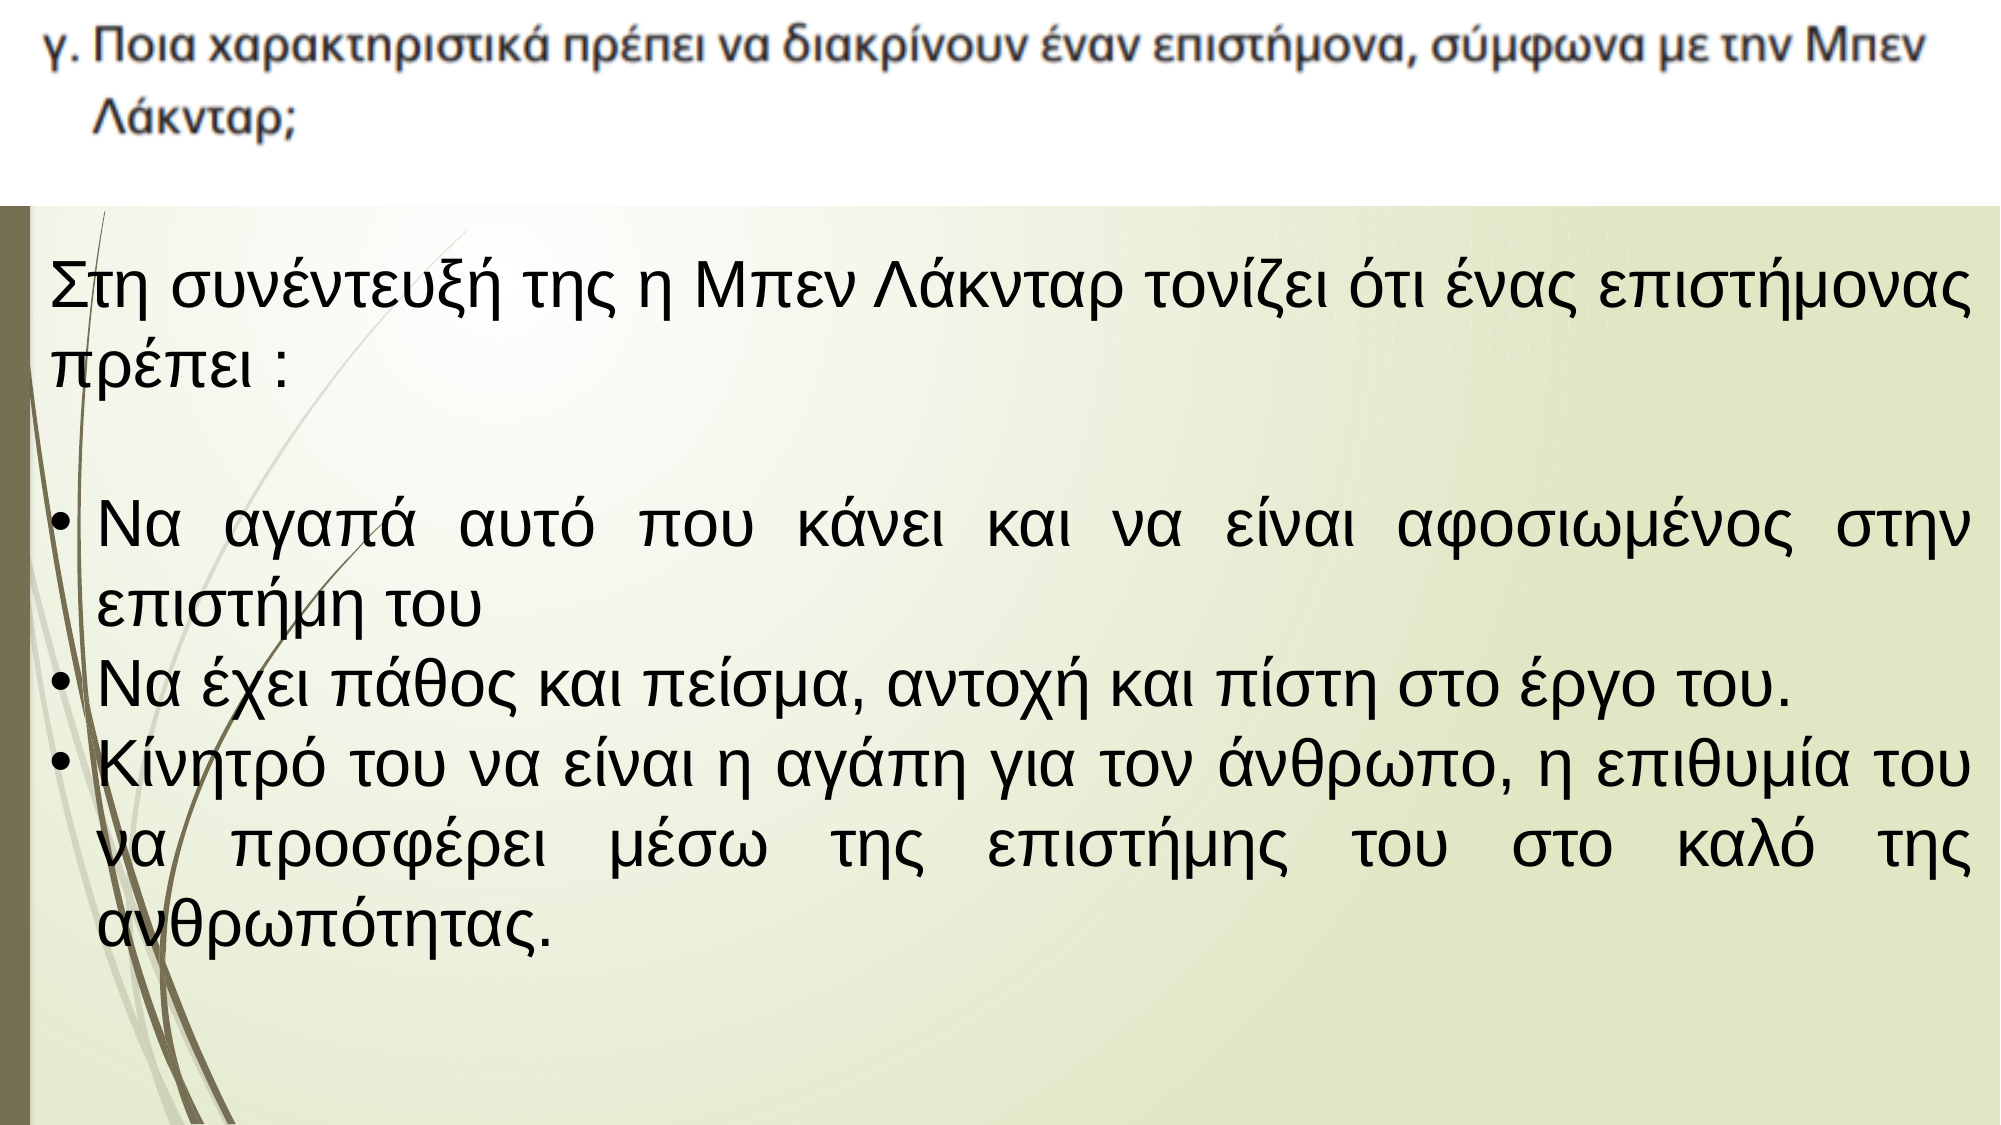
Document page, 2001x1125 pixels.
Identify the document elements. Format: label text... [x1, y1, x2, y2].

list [0, 0, 2000, 206]
text_box Στη συνέντευξή της η Μπεν Λάκνταρ τονίζει ότι ένας επιστήμονας πρέπει : Να αγαπά αυτό που κάνει και να είναι αφοσιωμένος στην επιστήμη του Να έχει πάθος και πείσμα, αντοχή και πίστη στο έργο του. Κίνητρό του να είναι η αγάπη για τον άνθρωπο, η επιθυμία του να προσφέρει μέσω της επιστήμης του στο καλό της ανθρωπότητας. [34, 232, 1990, 968]
